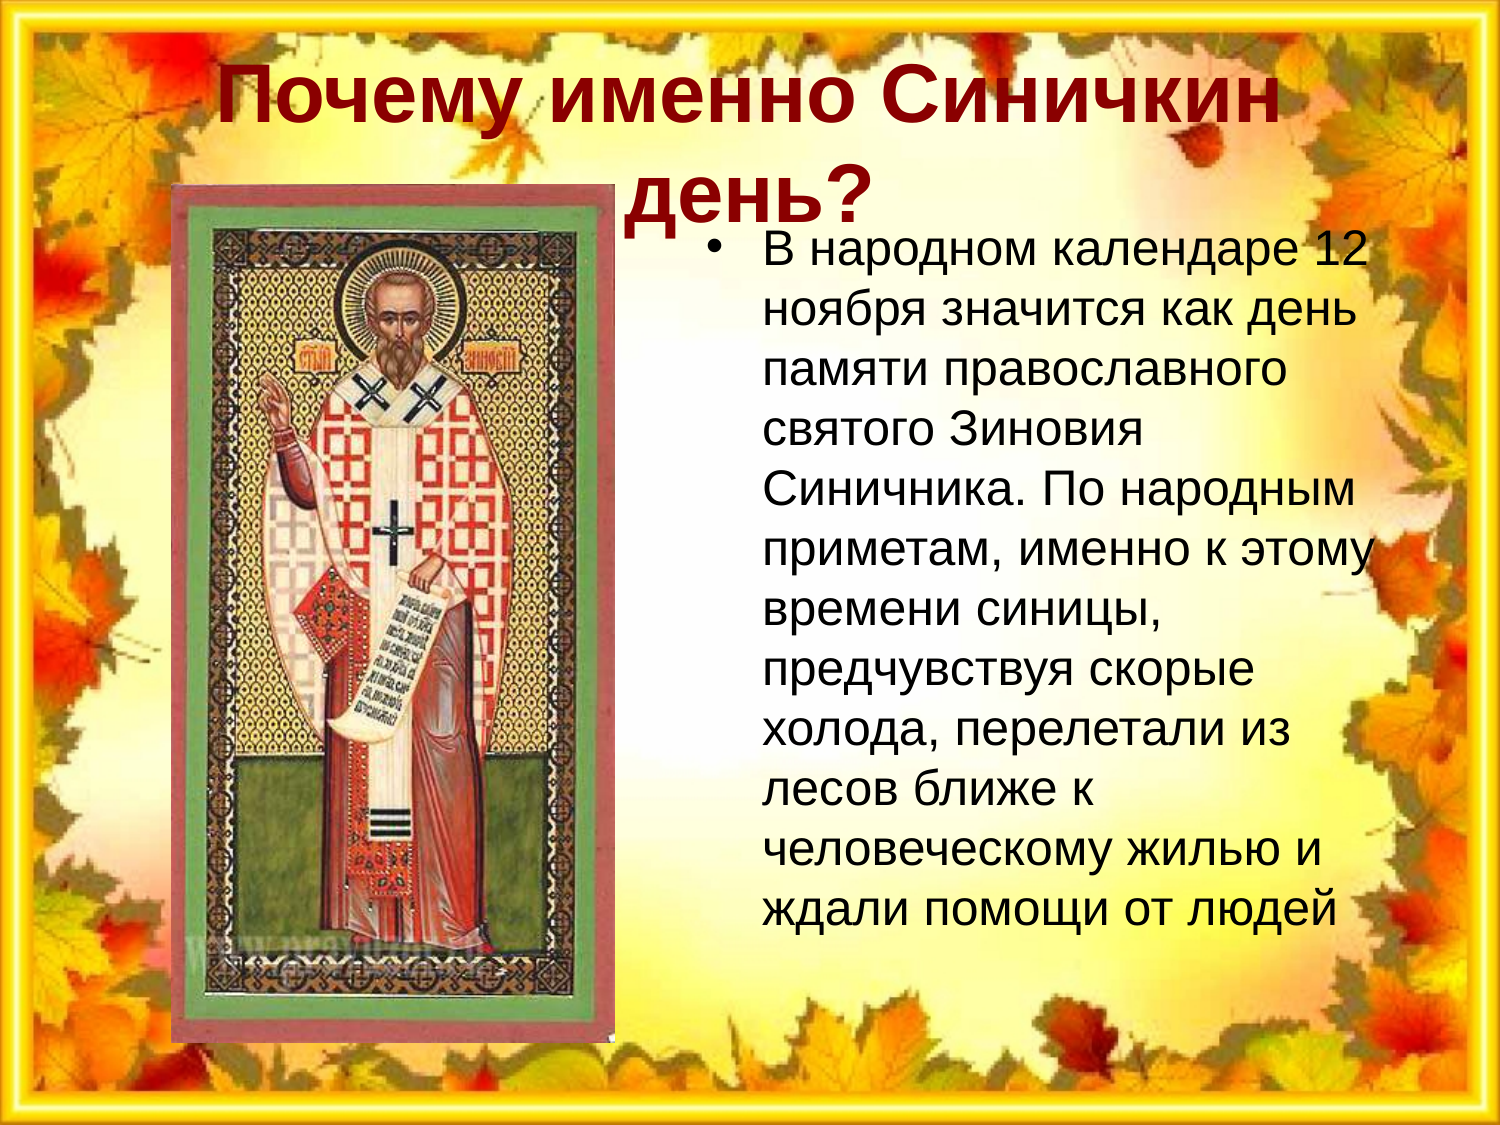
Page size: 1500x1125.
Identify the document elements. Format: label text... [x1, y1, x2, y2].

title Почему именно Синичкин день? [74, 44, 1426, 233]
list В народном календаре 12 ноября значится как день памяти православного святого Зиновия Синичника. По народным приметам, именно к этому времени синицы, предчувствуя скорые холода, перелетали из лесов ближе к человеческому жилью и ждали помощи от людей [690, 207, 1426, 941]
picture [0, 0, 1500, 1125]
